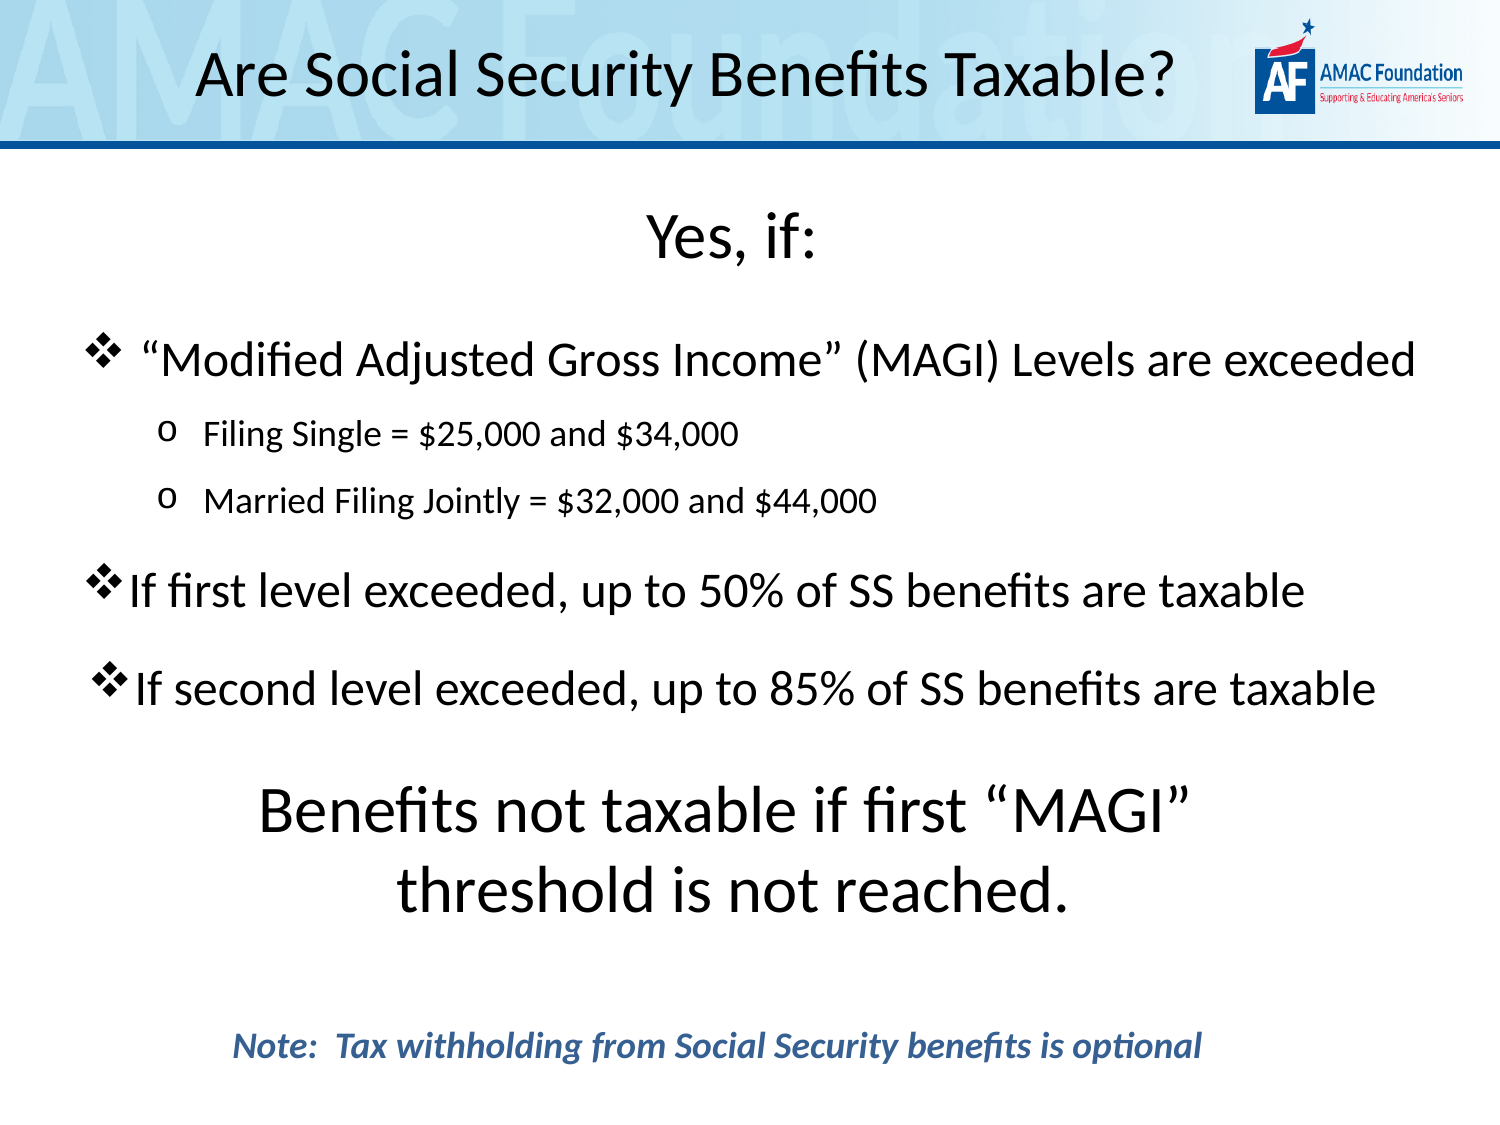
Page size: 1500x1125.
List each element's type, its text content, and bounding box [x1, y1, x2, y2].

text_box Are Social Security Benefits Taxable? [180, 22, 1193, 118]
text_box “Modified Adjusted Gross Income” (MAGI) Levels are exceeded Filing Single = $25,000 and $34,000 Married Filing Jointly = $32,000 and $44,000 [66, 289, 1437, 529]
text_box [0, 0, 1500, 1125]
text_box Note: Tax withholding from Social Security benefits is optional [217, 1013, 1286, 1073]
text_box If second level exceeded, up to 85% of SS benefits are taxable [72, 647, 1393, 723]
text_box If first level exceeded, up to 50% of SS benefits are taxable [67, 550, 1321, 626]
text_box Yes, if: [631, 184, 833, 279]
text_box Benefits not taxable if first “MAGI” threshold is not reached. [243, 758, 1224, 934]
